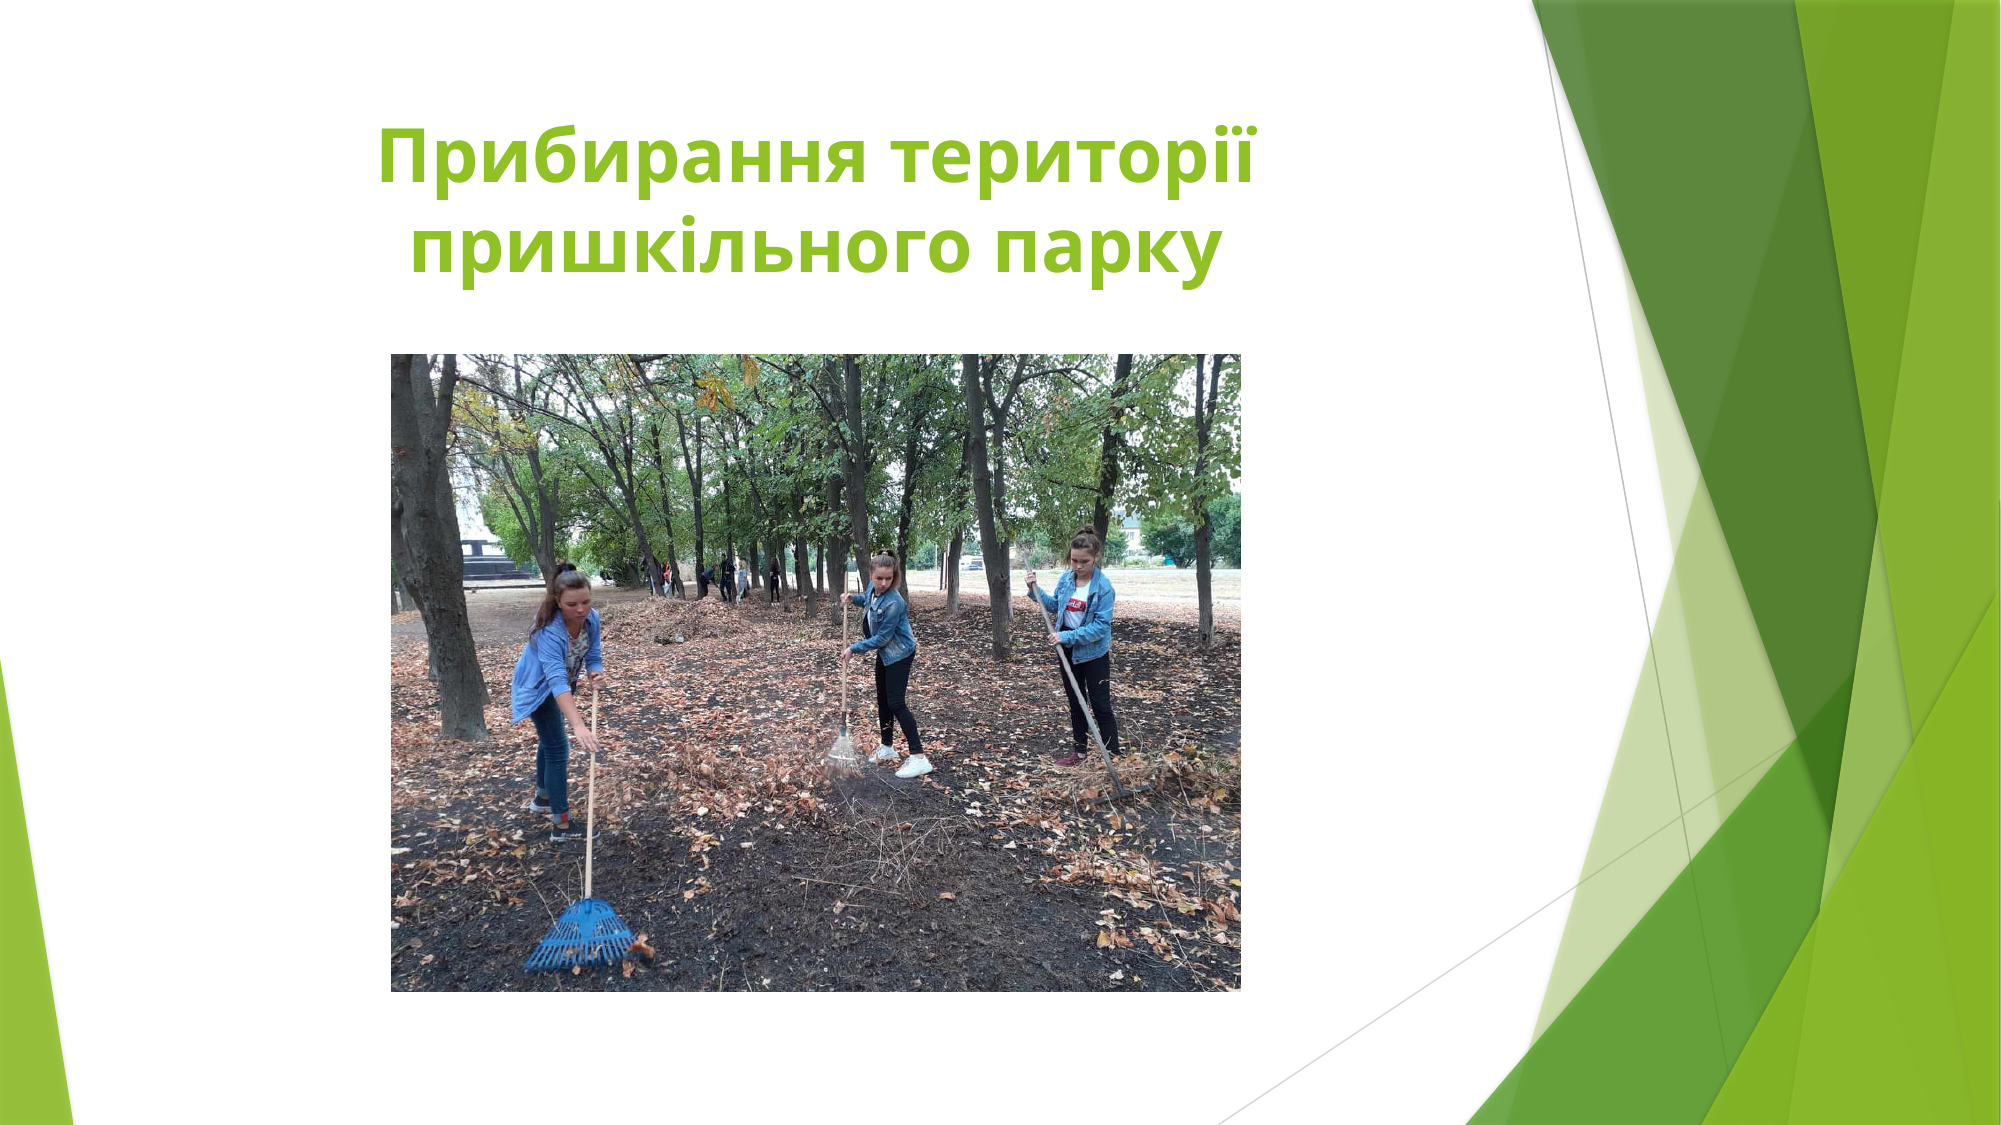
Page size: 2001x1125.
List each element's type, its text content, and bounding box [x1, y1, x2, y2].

title Прибирання території пришкільного парку [111, 99, 1522, 317]
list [391, 353, 1242, 992]
